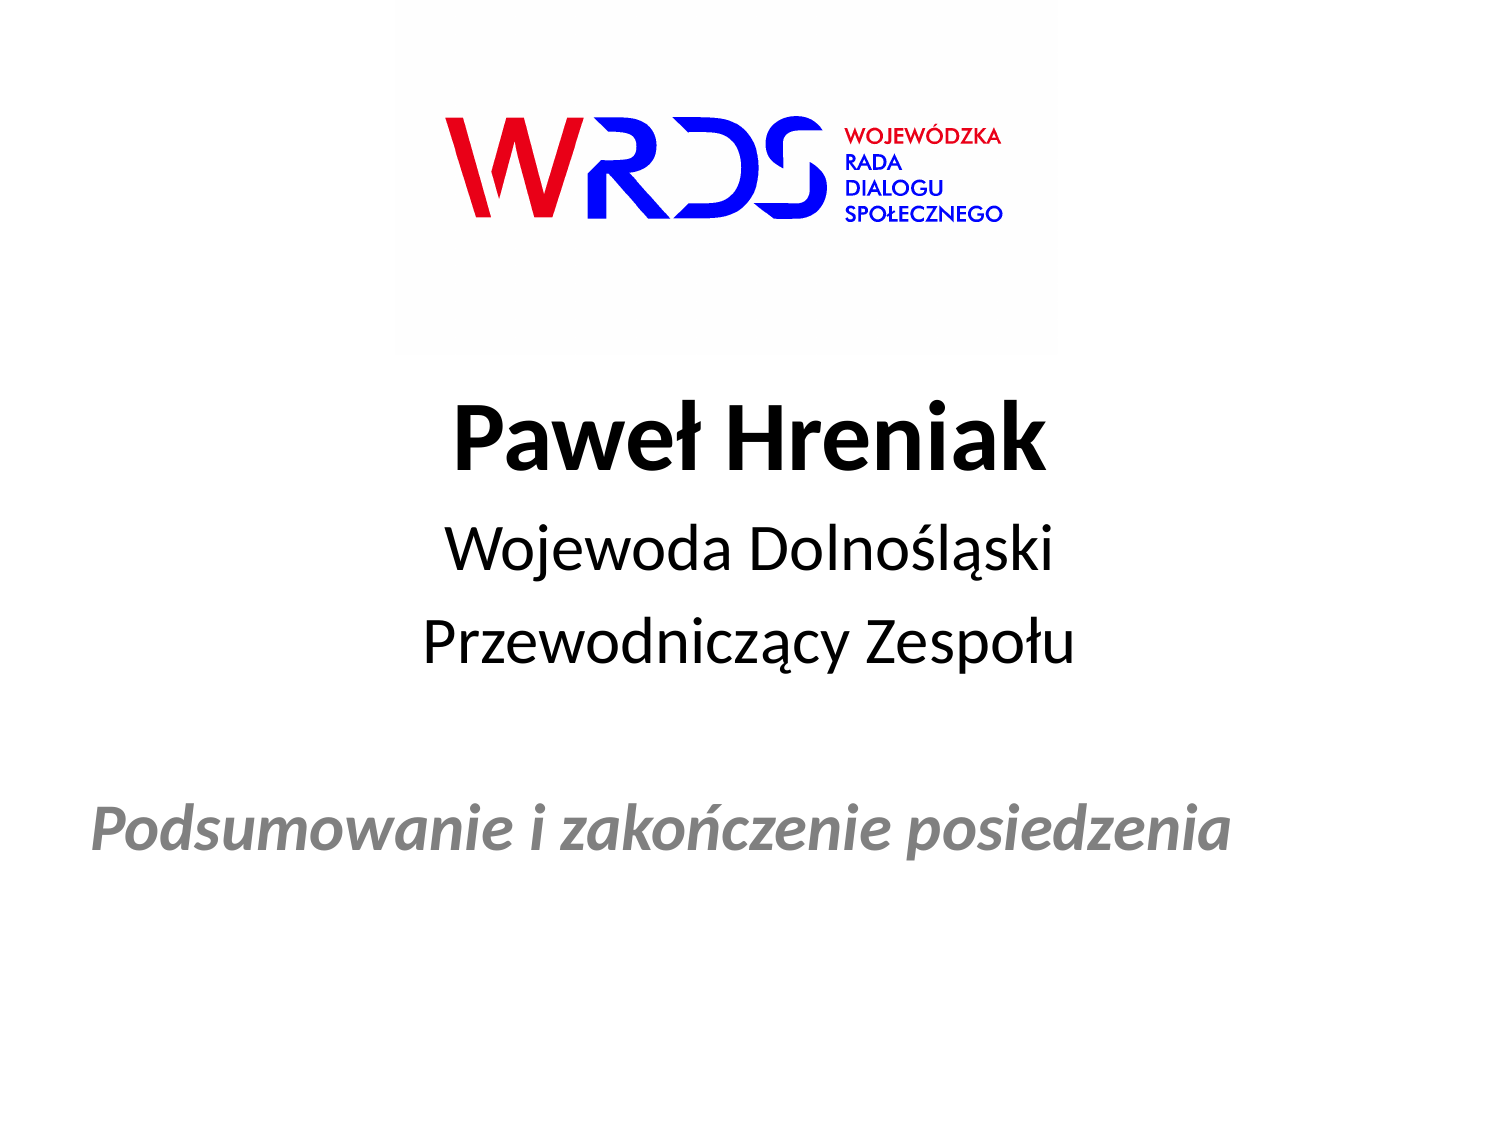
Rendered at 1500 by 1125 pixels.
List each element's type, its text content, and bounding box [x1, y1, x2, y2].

list Paweł Hreniak Wojewoda Dolnośląski Przewodniczący Zespołu Podsumowanie i zakończenie posiedzenia [75, 262, 1425, 1005]
picture [395, 0, 1058, 355]
